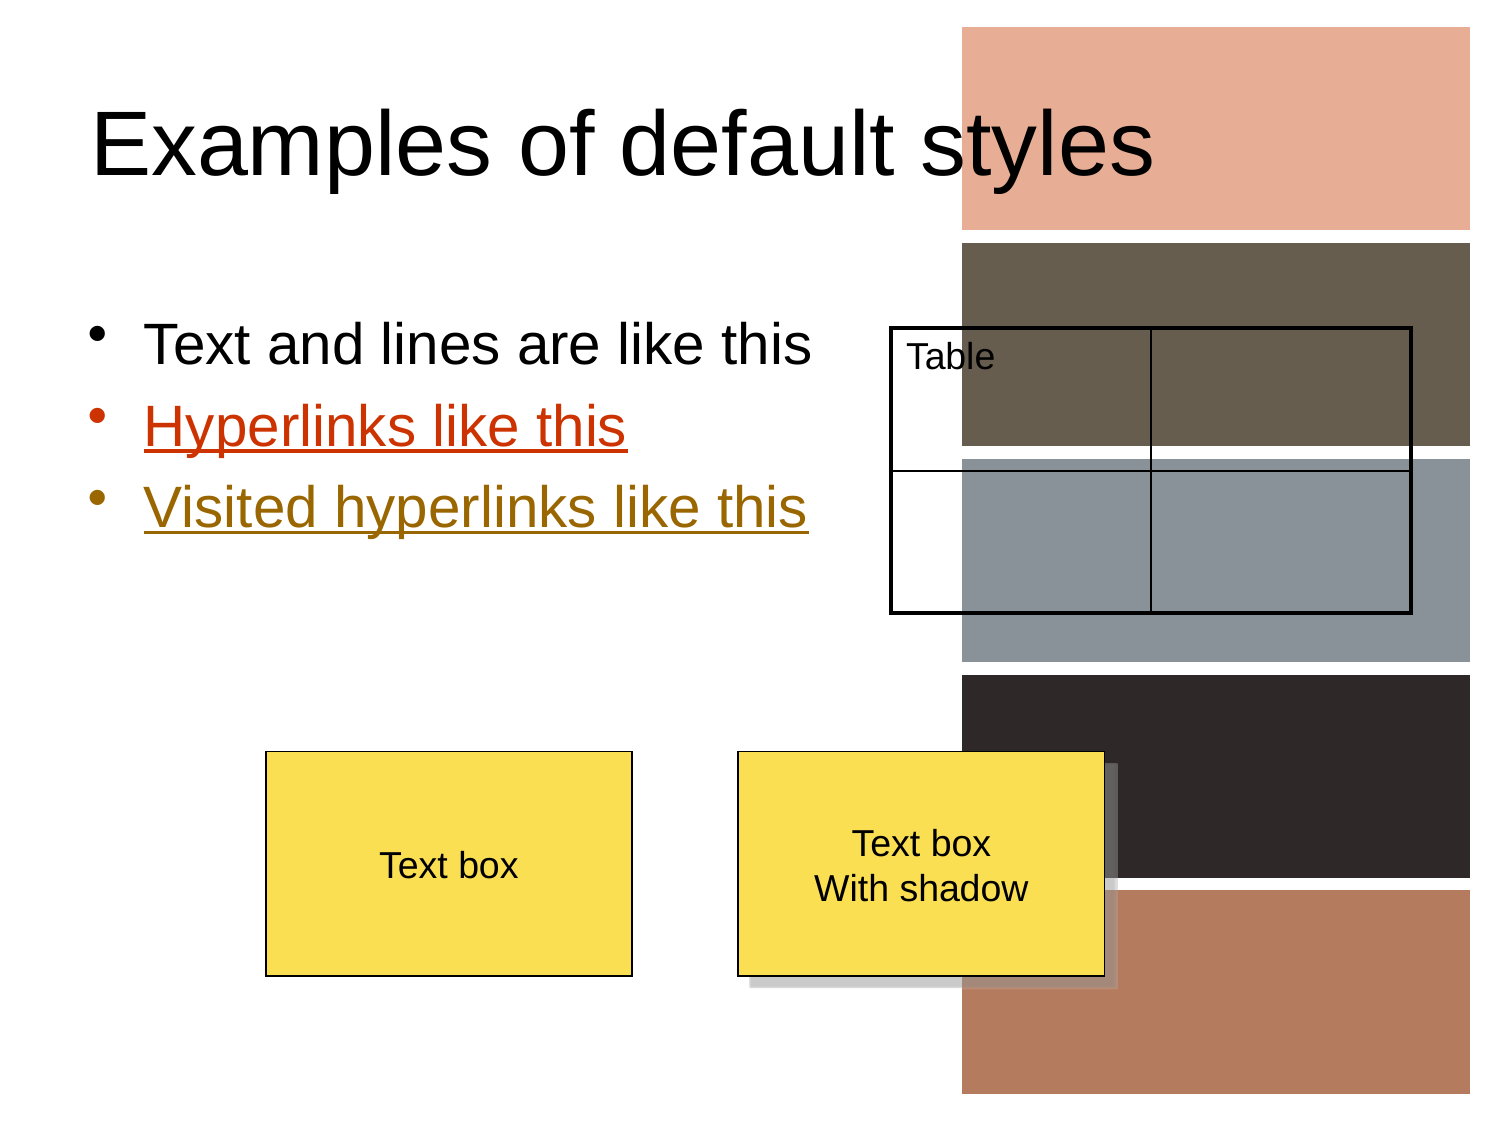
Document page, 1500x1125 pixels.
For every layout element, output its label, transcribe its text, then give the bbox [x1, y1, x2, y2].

table_cell [1152, 472, 1409, 611]
text_box Text box [265, 751, 632, 976]
text_box Text box With shadow [738, 751, 1105, 976]
table_cell [893, 472, 1150, 611]
list Text and lines are like this Hyperlinks like this Visited hyperlinks like this [72, 298, 842, 1042]
table_header [1152, 330, 1409, 470]
table_header Table [893, 330, 1150, 470]
title Examples of default styles [75, 45, 1425, 233]
